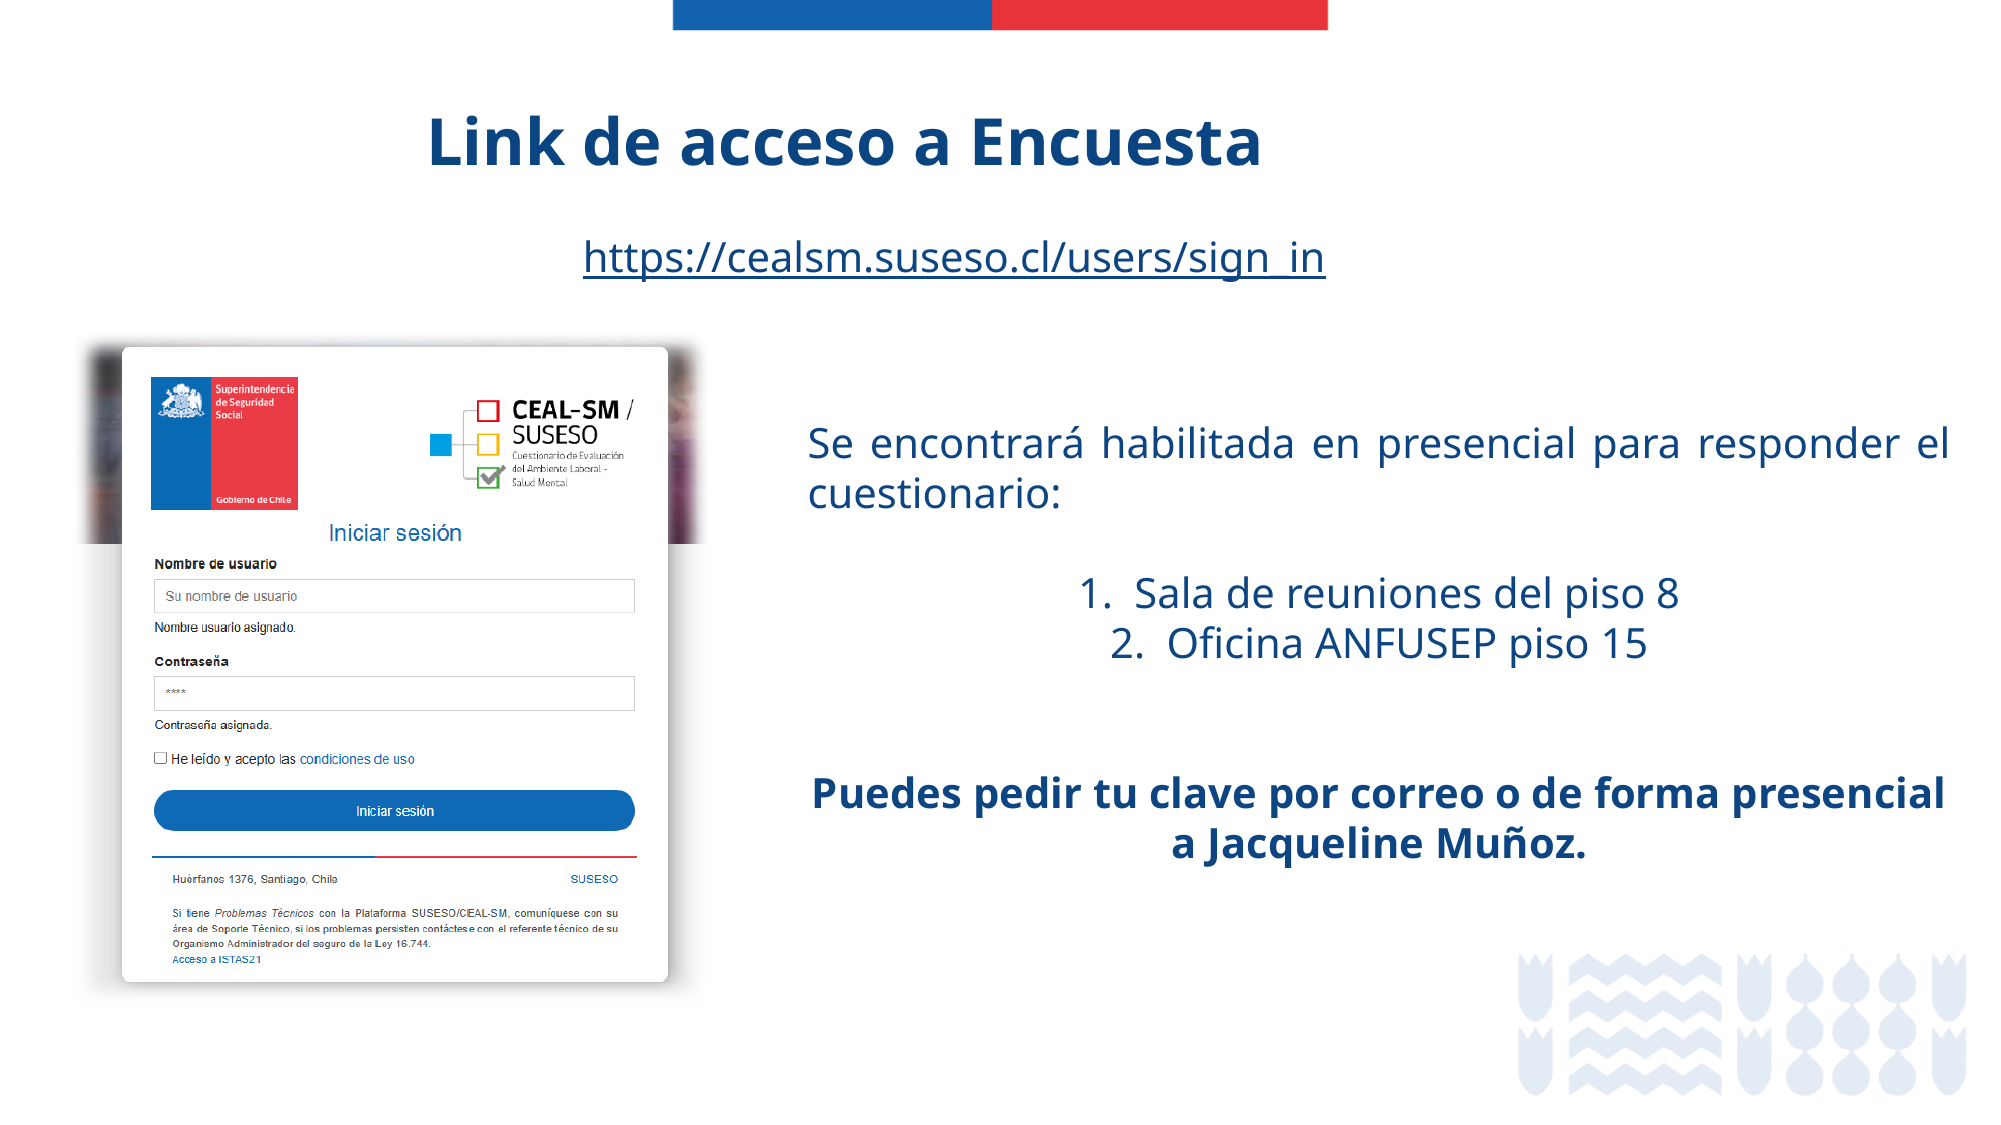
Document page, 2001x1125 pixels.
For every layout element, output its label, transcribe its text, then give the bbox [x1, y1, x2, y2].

list Link de acceso a Encuesta [411, 102, 2000, 188]
picture [0, 0, 2001, 1125]
list https://cealsm.suseso.cl/users/sign_in [567, 224, 1810, 333]
text_box Se encontrará habilitada en presencial para responder el cuestionario: Sala de reuniones del piso 8 Oficina ANFUSEP piso 15 Puedes pedir tu clave por correo o de forma presencial a Jacqueline Muñoz. [792, 409, 1966, 925]
